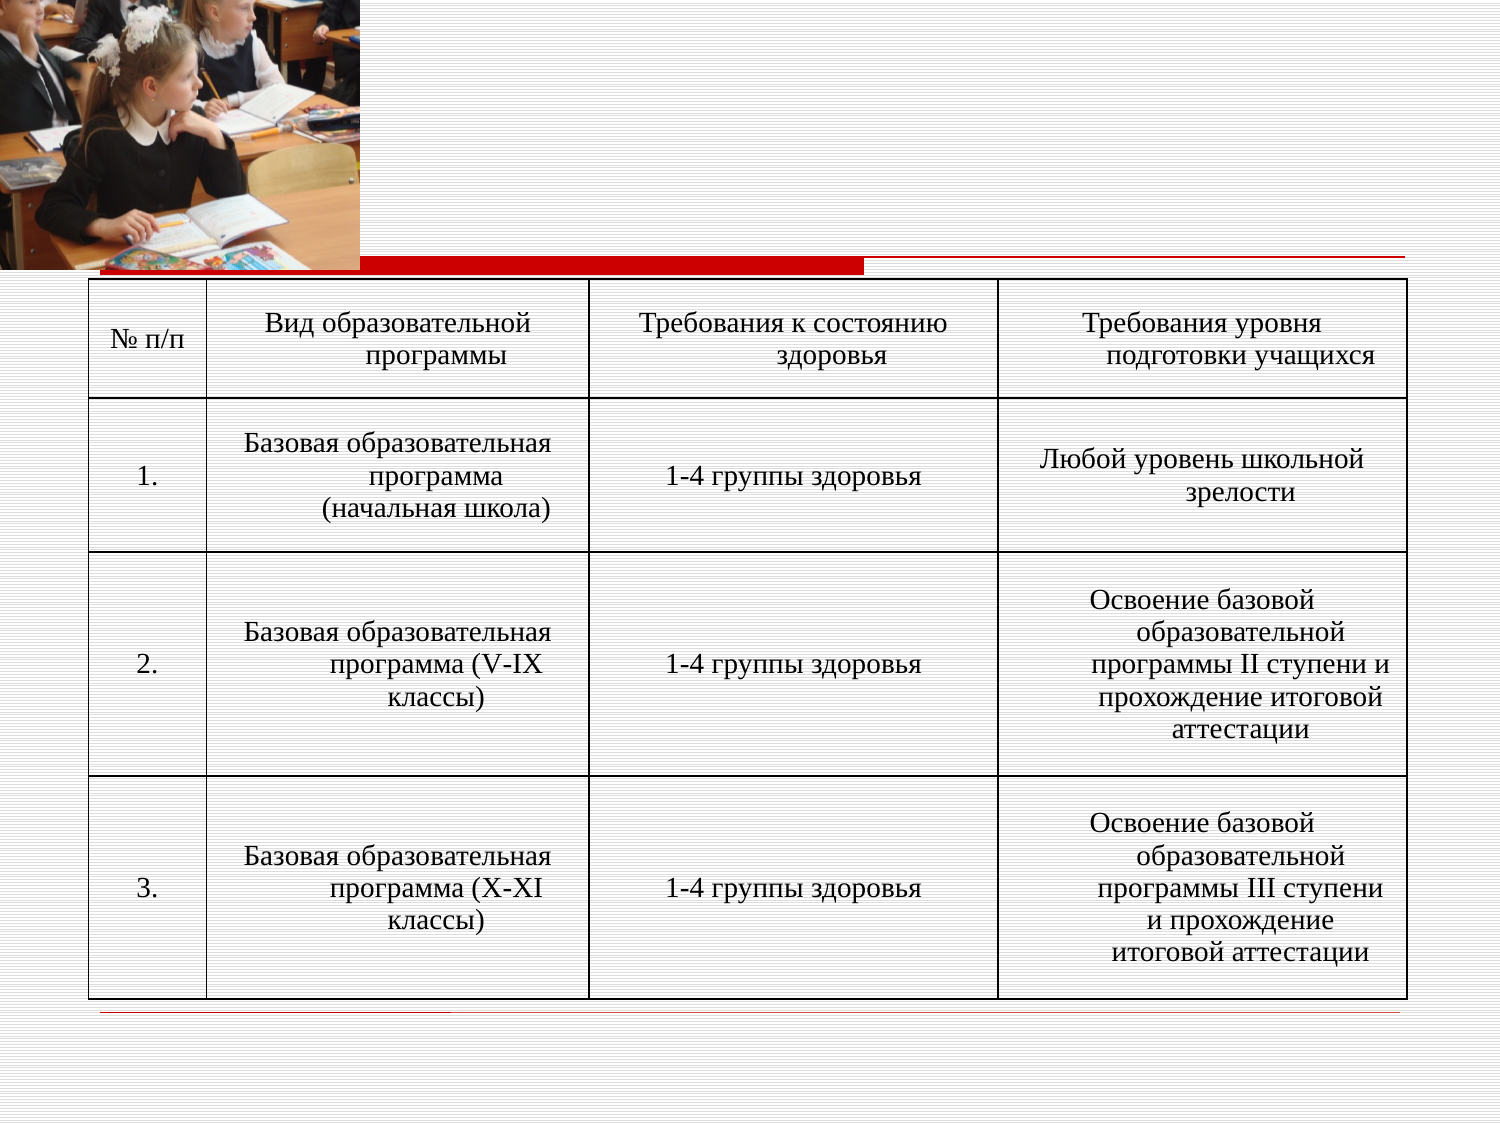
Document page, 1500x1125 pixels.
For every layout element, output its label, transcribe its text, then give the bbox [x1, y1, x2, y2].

table_cell Базовая образовательная программа (V-IX классы) [207, 553, 588, 775]
table_cell 2. [89, 553, 206, 775]
table_cell Базовая образовательная программа (начальная школа) [207, 399, 588, 551]
table_cell Базовая образовательная программа (X-XI классы) [207, 777, 588, 998]
table_cell 1-4 группы здоровья [590, 399, 997, 551]
table_cell 1-4 группы здоровья [590, 553, 997, 775]
table_header Вид образовательной программы [207, 280, 588, 397]
table_cell Освоение базовой образовательной программы II ступени и прохождение итоговой аттестации [999, 553, 1406, 775]
table_header Требования к состоянию здоровья [590, 280, 997, 397]
table_header № п/п [89, 280, 206, 397]
table_cell Любой уровень школьной зрелости [999, 399, 1406, 551]
table_cell 1-4 группы здоровья [590, 777, 997, 998]
table_cell Освоение базовой образовательной программы III ступени и прохождение итоговой аттестации [999, 777, 1406, 998]
table_cell 3. [89, 777, 206, 998]
table_cell 1. [89, 399, 206, 551]
picture [0, 0, 360, 270]
table_header Требования уровня подготовки учащихся [999, 280, 1406, 397]
